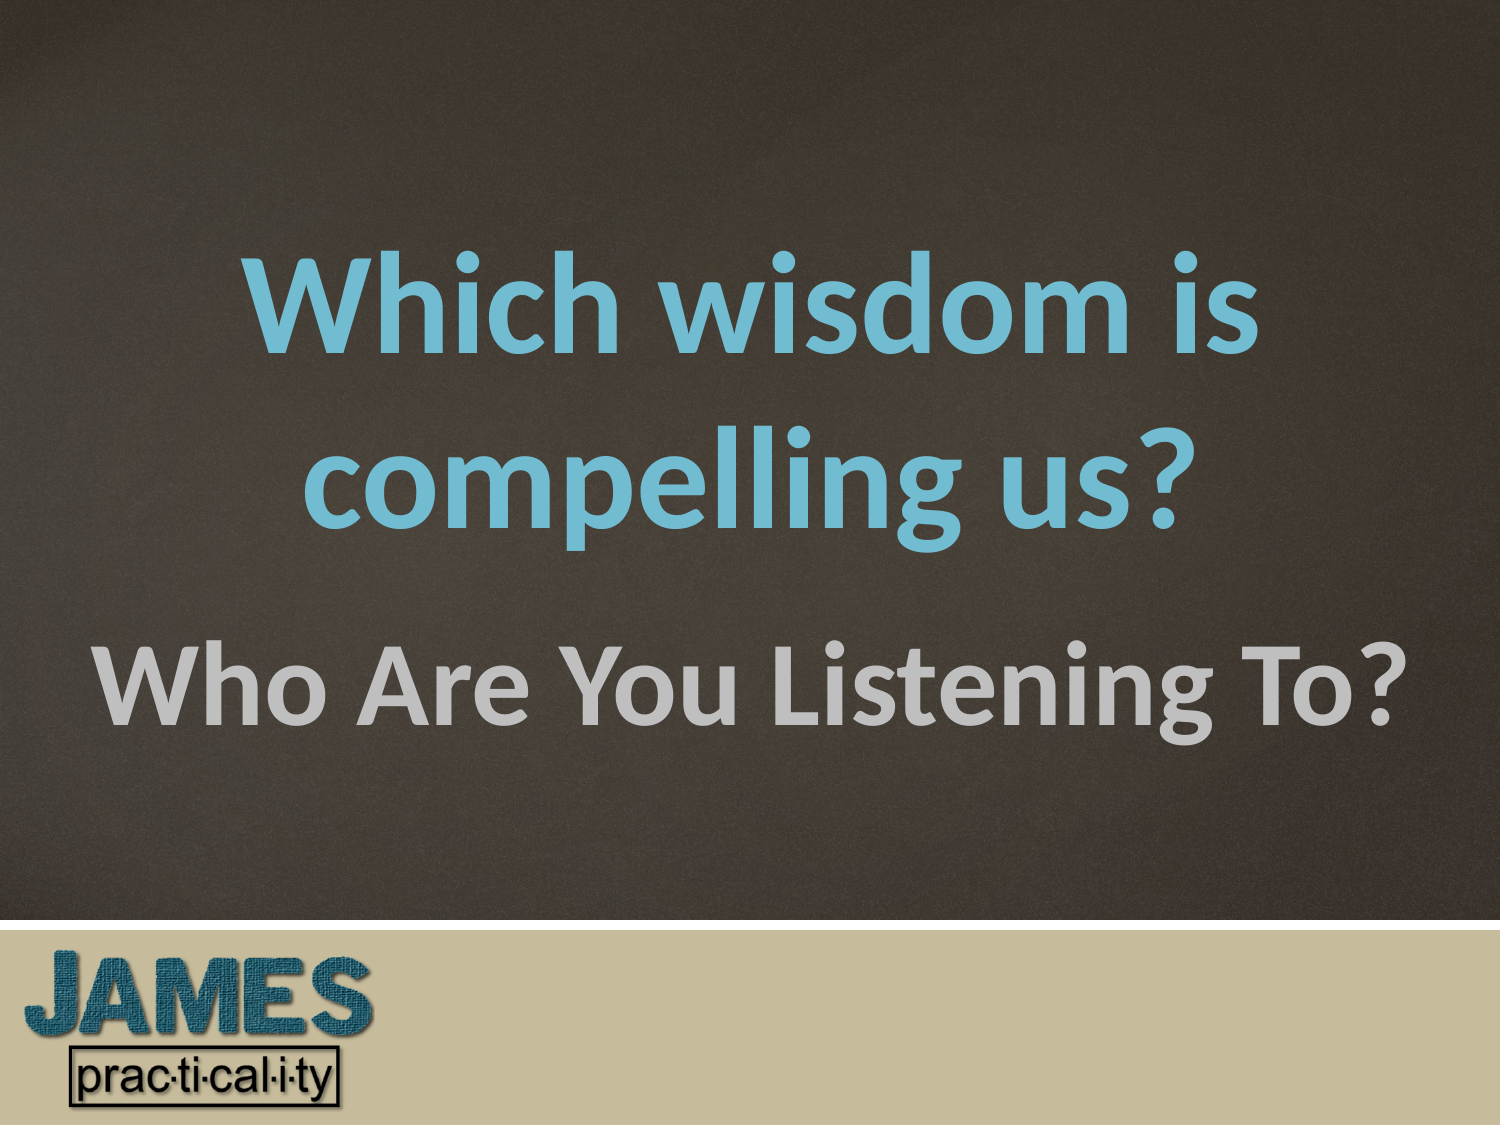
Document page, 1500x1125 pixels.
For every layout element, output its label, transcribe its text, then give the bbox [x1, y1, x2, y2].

list Which wisdom is compelling us? Who Are You Listening To? [50, 200, 1450, 900]
picture [21, 949, 375, 1112]
text_box [0, 931, 1500, 1125]
